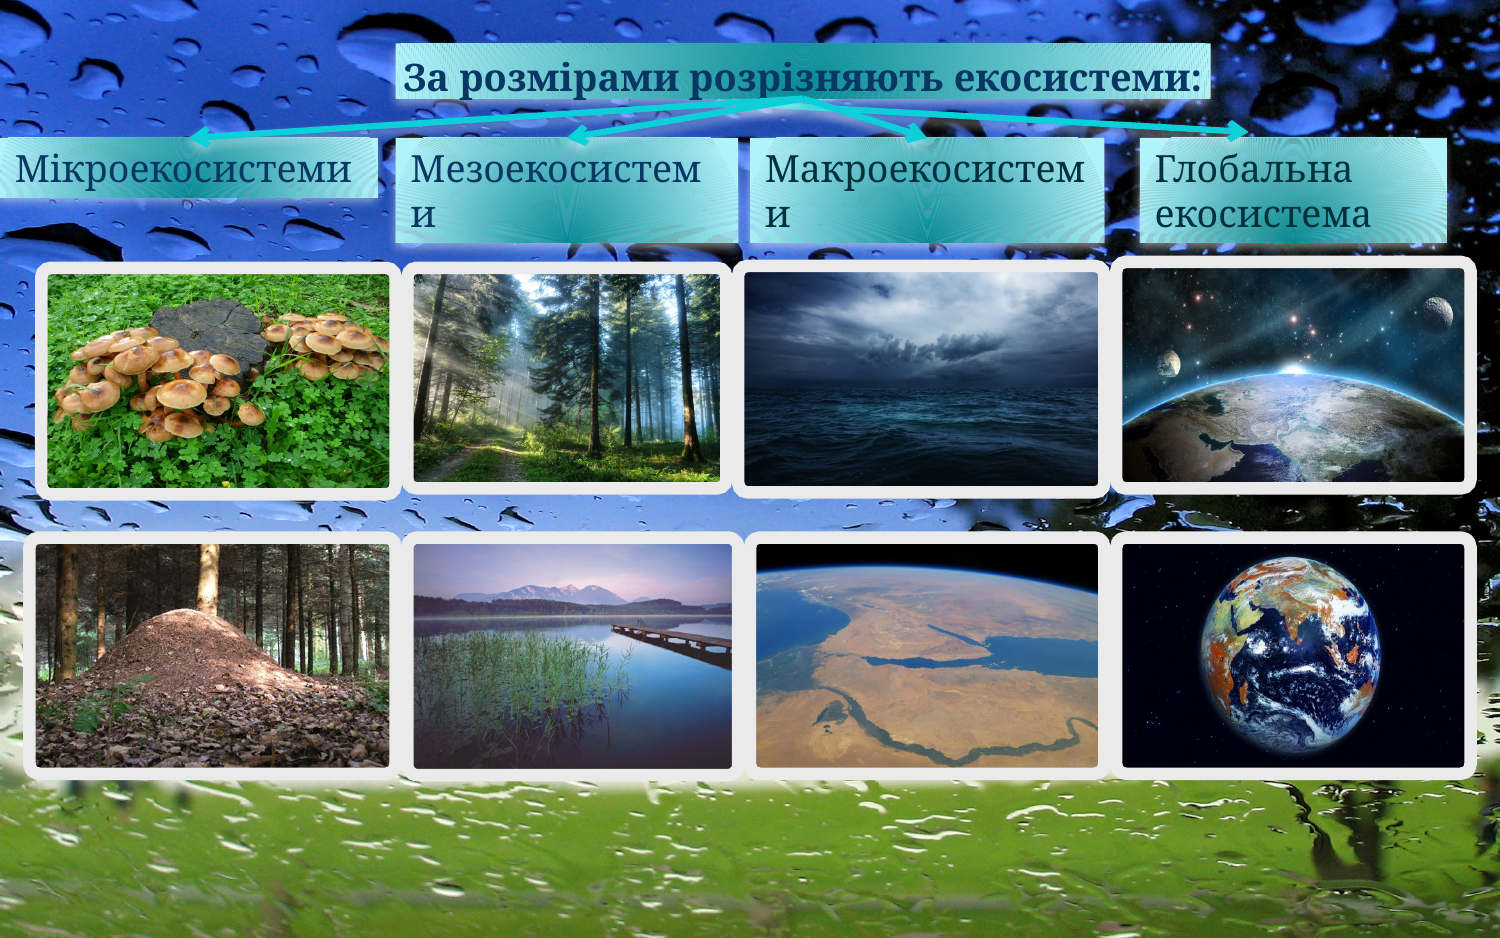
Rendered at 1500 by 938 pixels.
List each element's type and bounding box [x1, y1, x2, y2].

text_box [931, 102, 1249, 133]
picture [0, 0, 1500, 938]
text_box [566, 98, 802, 139]
text_box [802, 98, 928, 139]
text_box [188, 98, 566, 139]
